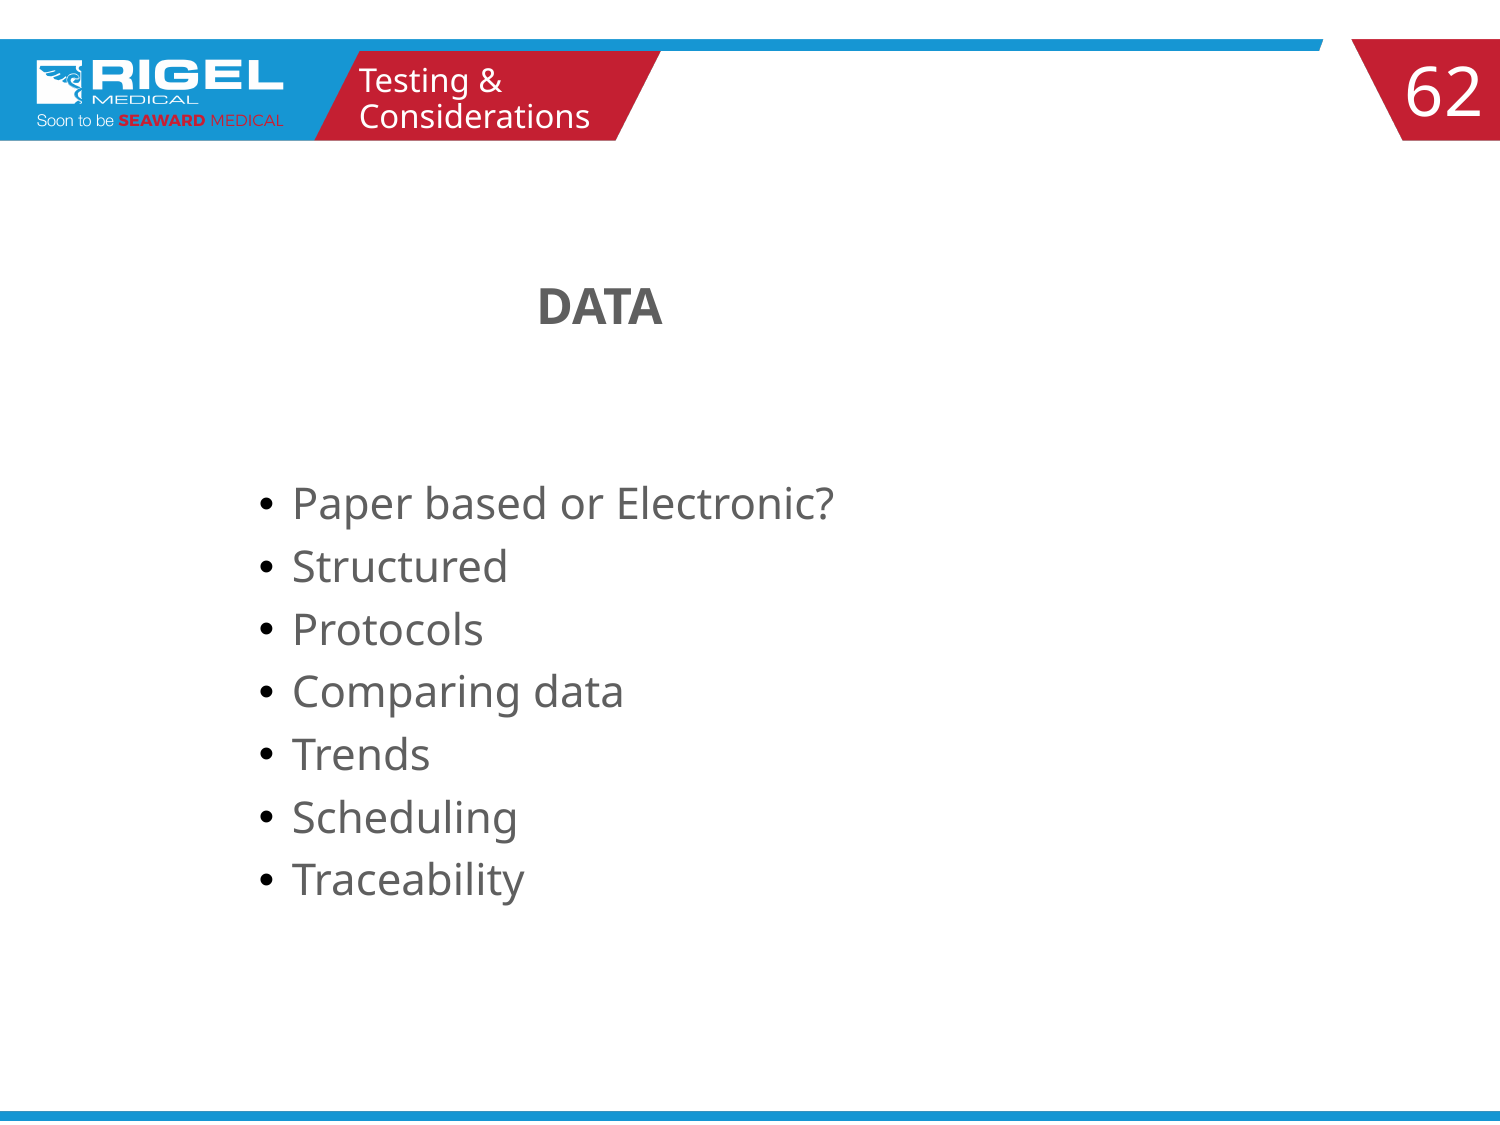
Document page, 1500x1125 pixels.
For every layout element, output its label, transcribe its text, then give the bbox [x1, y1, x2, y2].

text_box Testing & Considerations [347, 58, 647, 141]
title DATA [521, 273, 1274, 343]
picture [0, 39, 1500, 1121]
list Paper based or Electronic? Structured Protocols Comparing data Trends Scheduling Traceability [243, 474, 1257, 915]
text_box 62 [1294, 53, 1500, 137]
